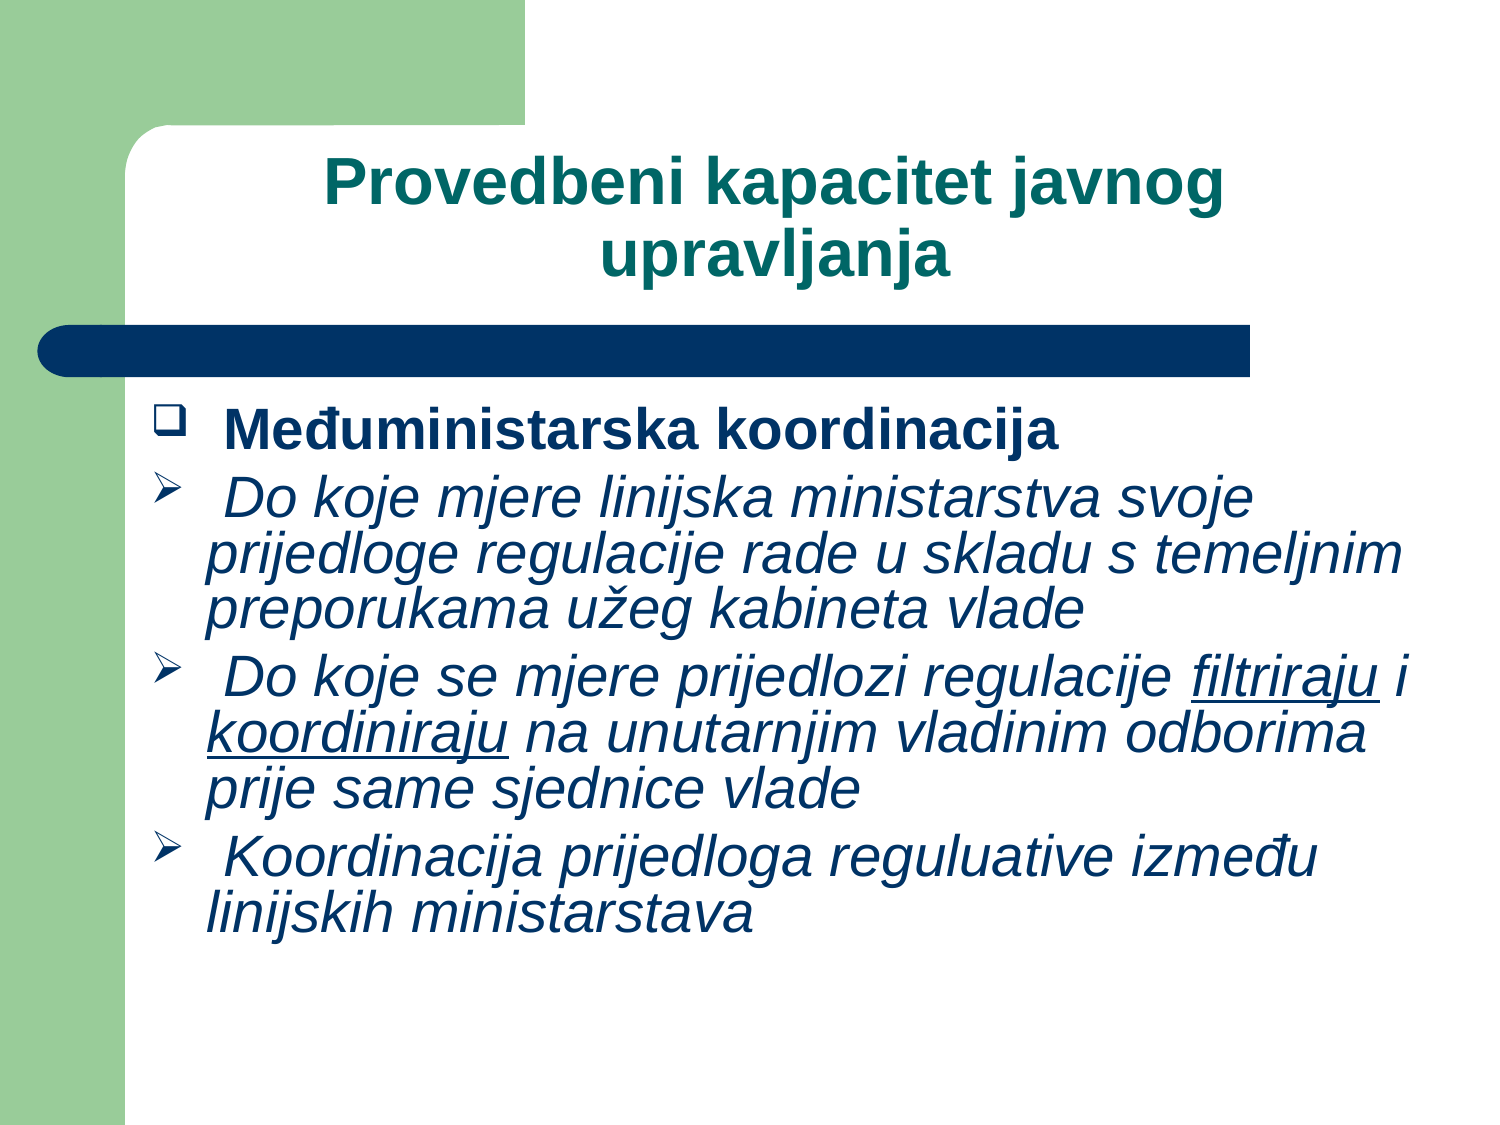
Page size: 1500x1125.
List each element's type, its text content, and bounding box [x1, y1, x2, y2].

list Međuministarska koordinacija Do koje mjere linijska ministarstva svoje prijedloge regulacije rade u skladu s temeljnim preporukama užeg kabineta vlade Do koje se mjere prijedlozi regulacije filtriraju i koordiniraju na unutarnjim vladinim odborima prije same sjednice vlade Koordinacija prijedloga reguluative između linijskih ministarstava [135, 396, 1471, 1107]
title Provedbeni kapacitet javnog upravljanja [124, 124, 1426, 313]
